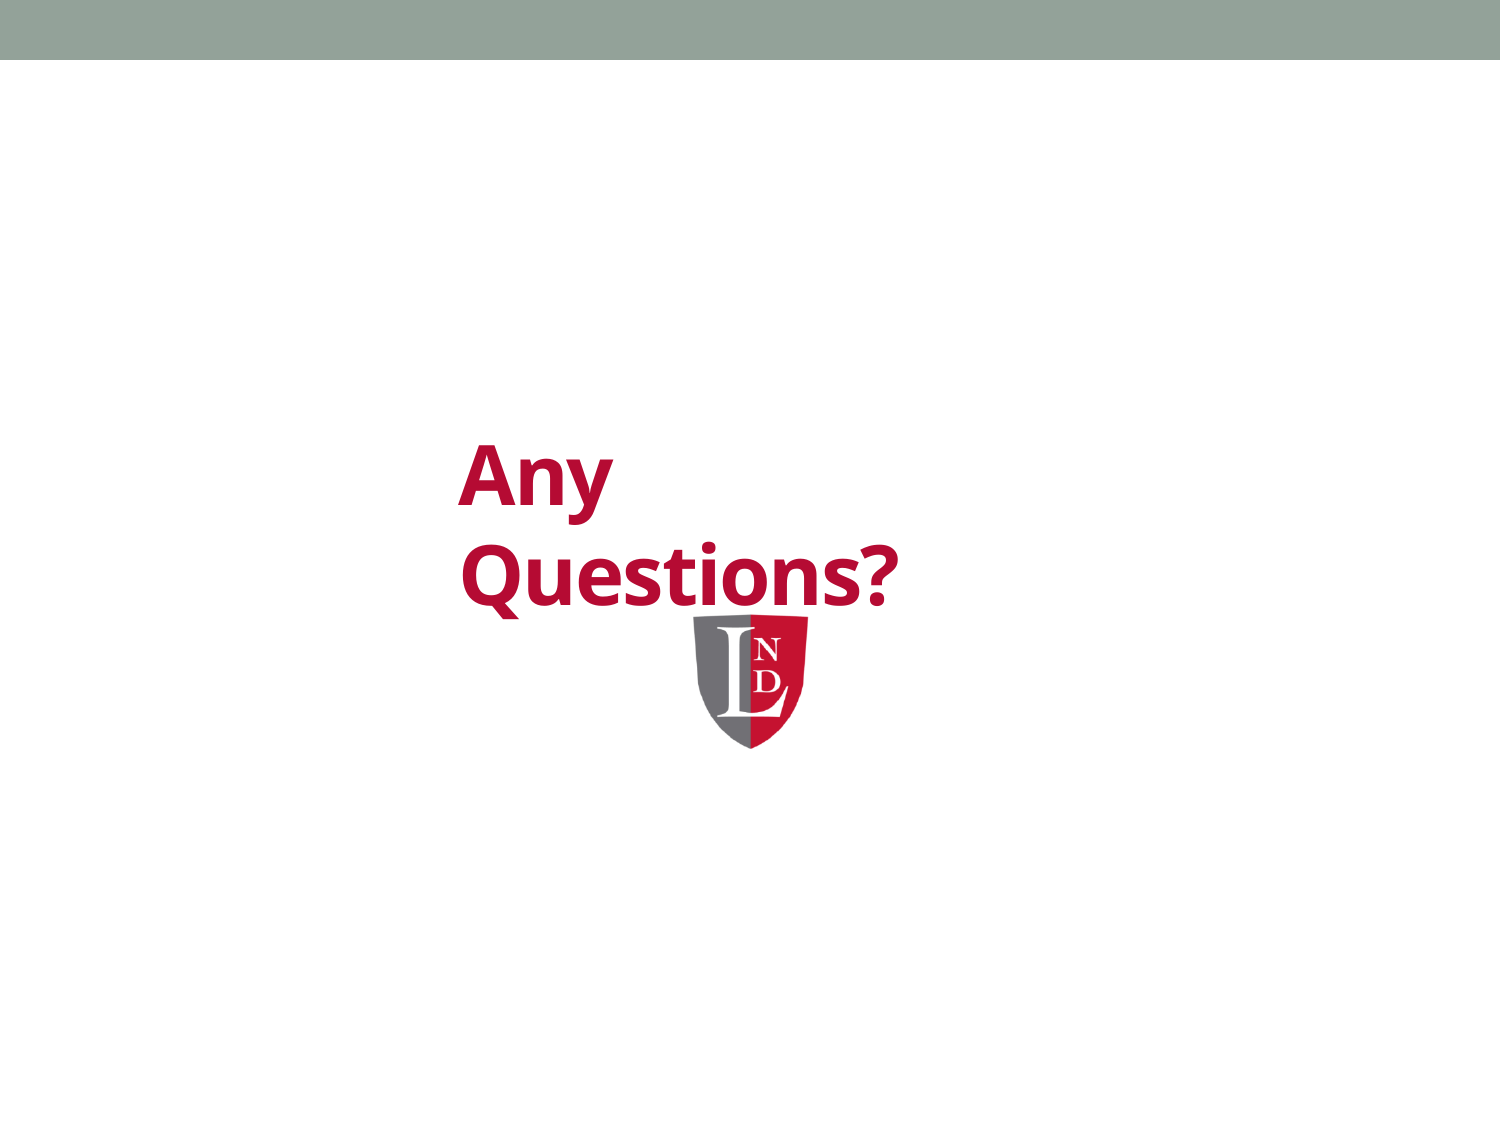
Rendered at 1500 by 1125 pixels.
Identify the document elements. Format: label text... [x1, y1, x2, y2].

picture [691, 613, 811, 749]
title Any Questions? [443, 444, 1059, 601]
